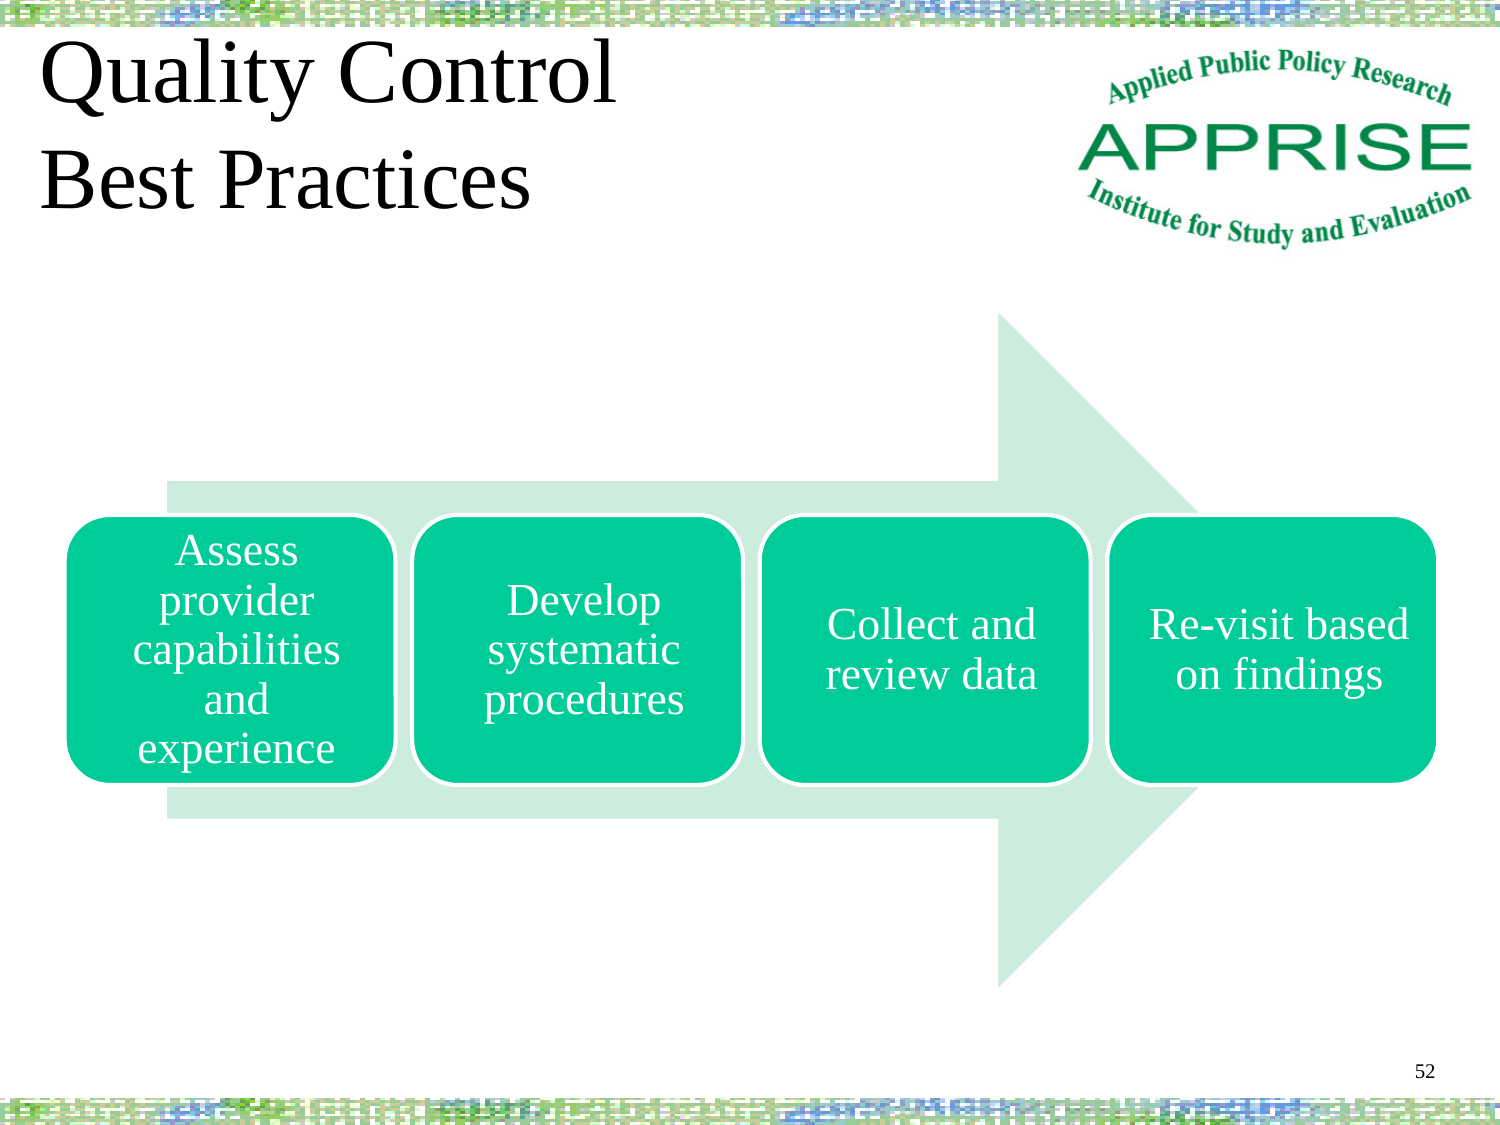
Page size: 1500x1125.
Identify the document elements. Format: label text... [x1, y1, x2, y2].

title Quality Control Best Practices [24, 35, 1044, 213]
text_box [63, 312, 1440, 988]
text_box 52 [1399, 1050, 1463, 1090]
picture [0, 1098, 1500, 1125]
picture [0, 0, 1500, 276]
